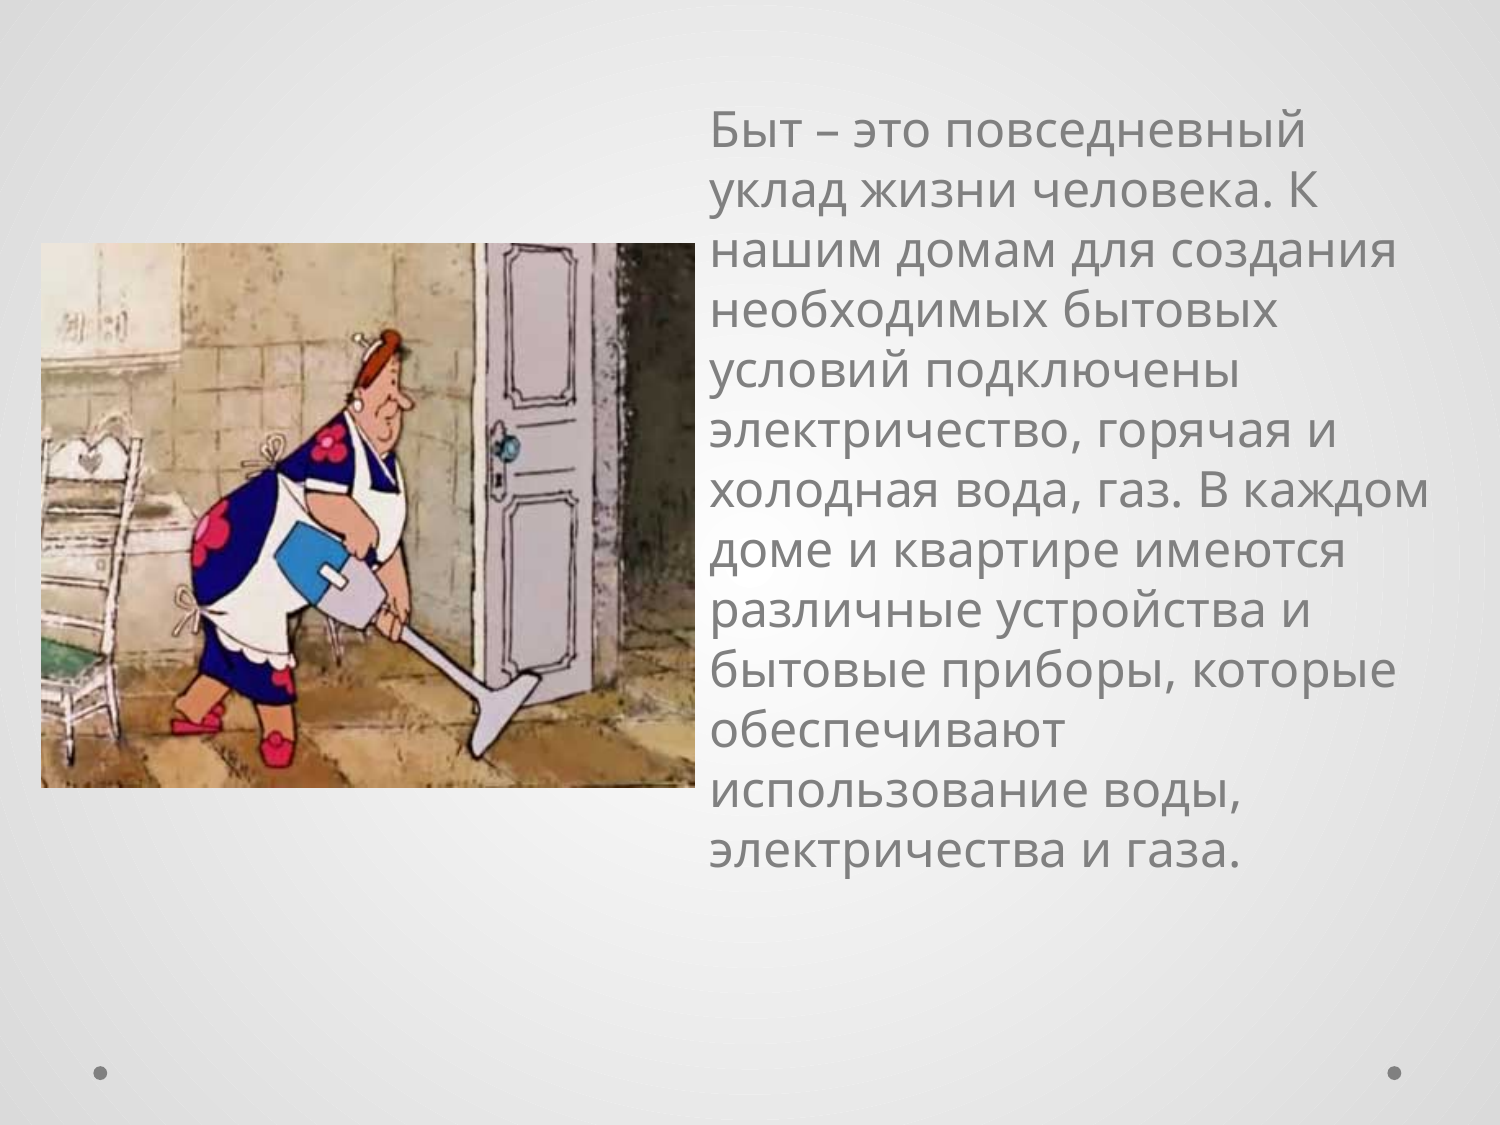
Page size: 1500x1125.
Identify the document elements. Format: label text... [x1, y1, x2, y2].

list Быт – это повседневный уклад жизни человека. К нашим домам для создания необходимых бытовых условий подключены электричество, горячая и холодная вода, газ. В каждом доме и квартире имеются различные устройства и бытовые приборы, которые обеспечивают использование воды, электричества и газа. [694, 90, 1471, 976]
picture [40, 243, 695, 788]
